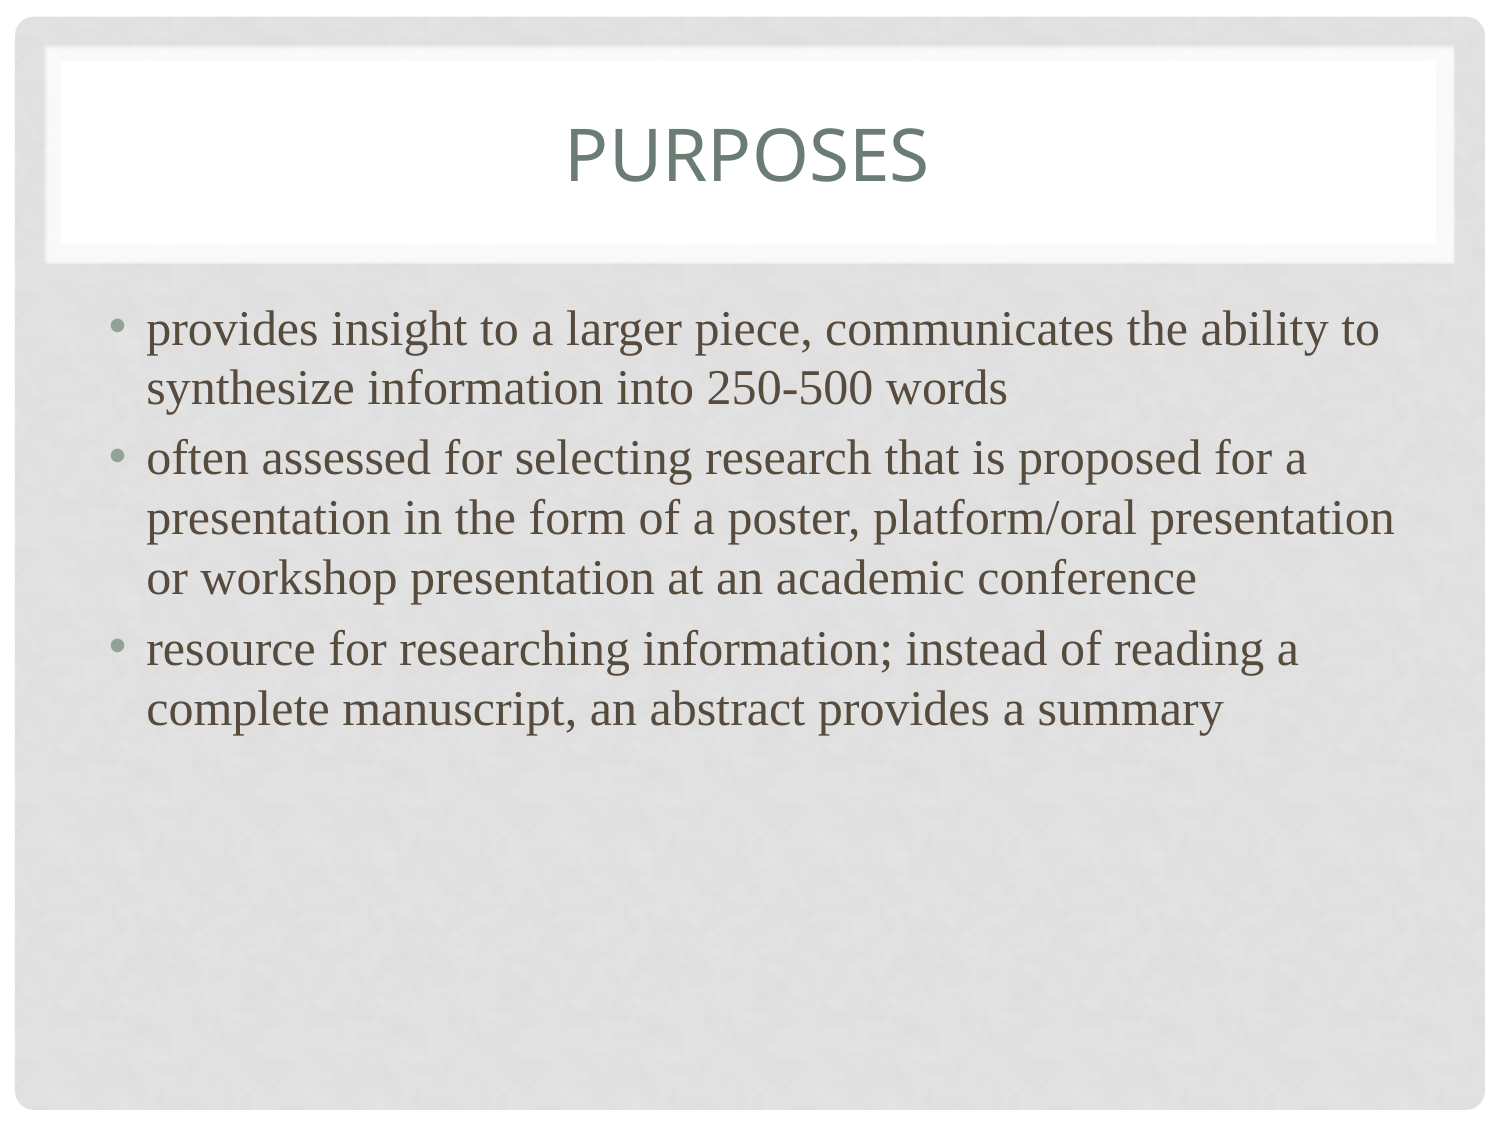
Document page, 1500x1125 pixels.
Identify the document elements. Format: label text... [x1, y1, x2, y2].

title Purposes [69, 66, 1425, 238]
list provides insight to a larger piece, communicates the ability to synthesize information into 250-500 words often assessed for selecting research that is proposed for a presentation in the form of a poster, platform/oral presentation or workshop presentation at an academic conference resource for researching information; instead of reading a complete manuscript, an abstract provides a summary [75, 287, 1425, 1005]
